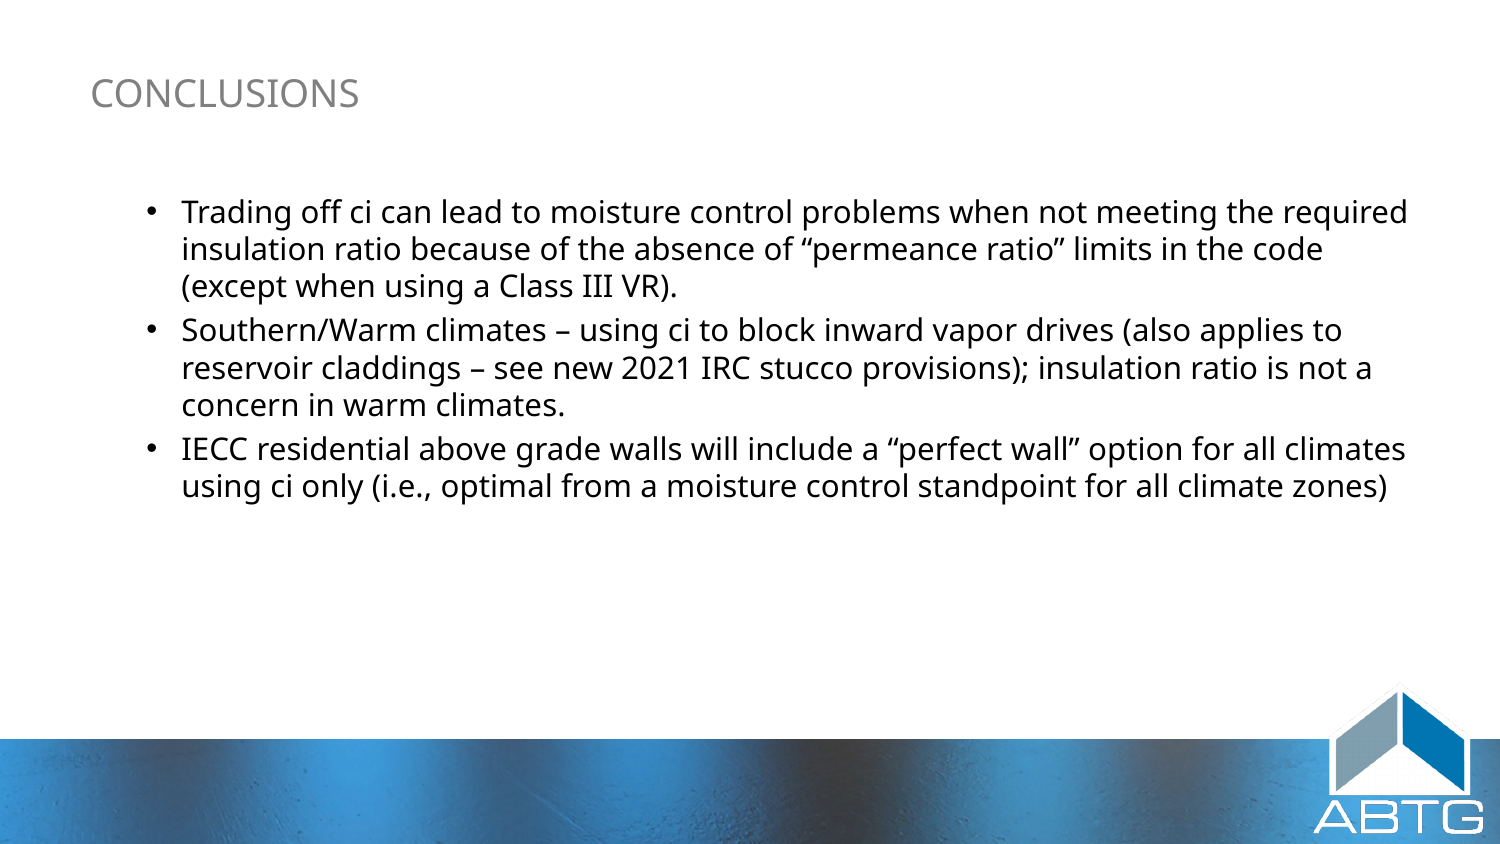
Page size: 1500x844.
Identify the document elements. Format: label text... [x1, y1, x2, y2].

picture [0, 682, 1500, 844]
title CONCLUSIONS [75, 24, 1425, 160]
list Trading off ci can lead to moisture control problems when not meeting the required insulation ratio because of the absence of “permeance ratio” limits in the code (except when using a Class III VR). Southern/Warm climates – using ci to block inward vapor drives (also applies to reservoir claddings – see new 2021 IRC stucco provisions); insulation ratio is not a concern in warm climates. IECC residential above grade walls will include a “perfect wall” option for all climates using ci only (i.e., optimal from a moisture control standpoint for all climate zones) [75, 184, 1425, 672]
